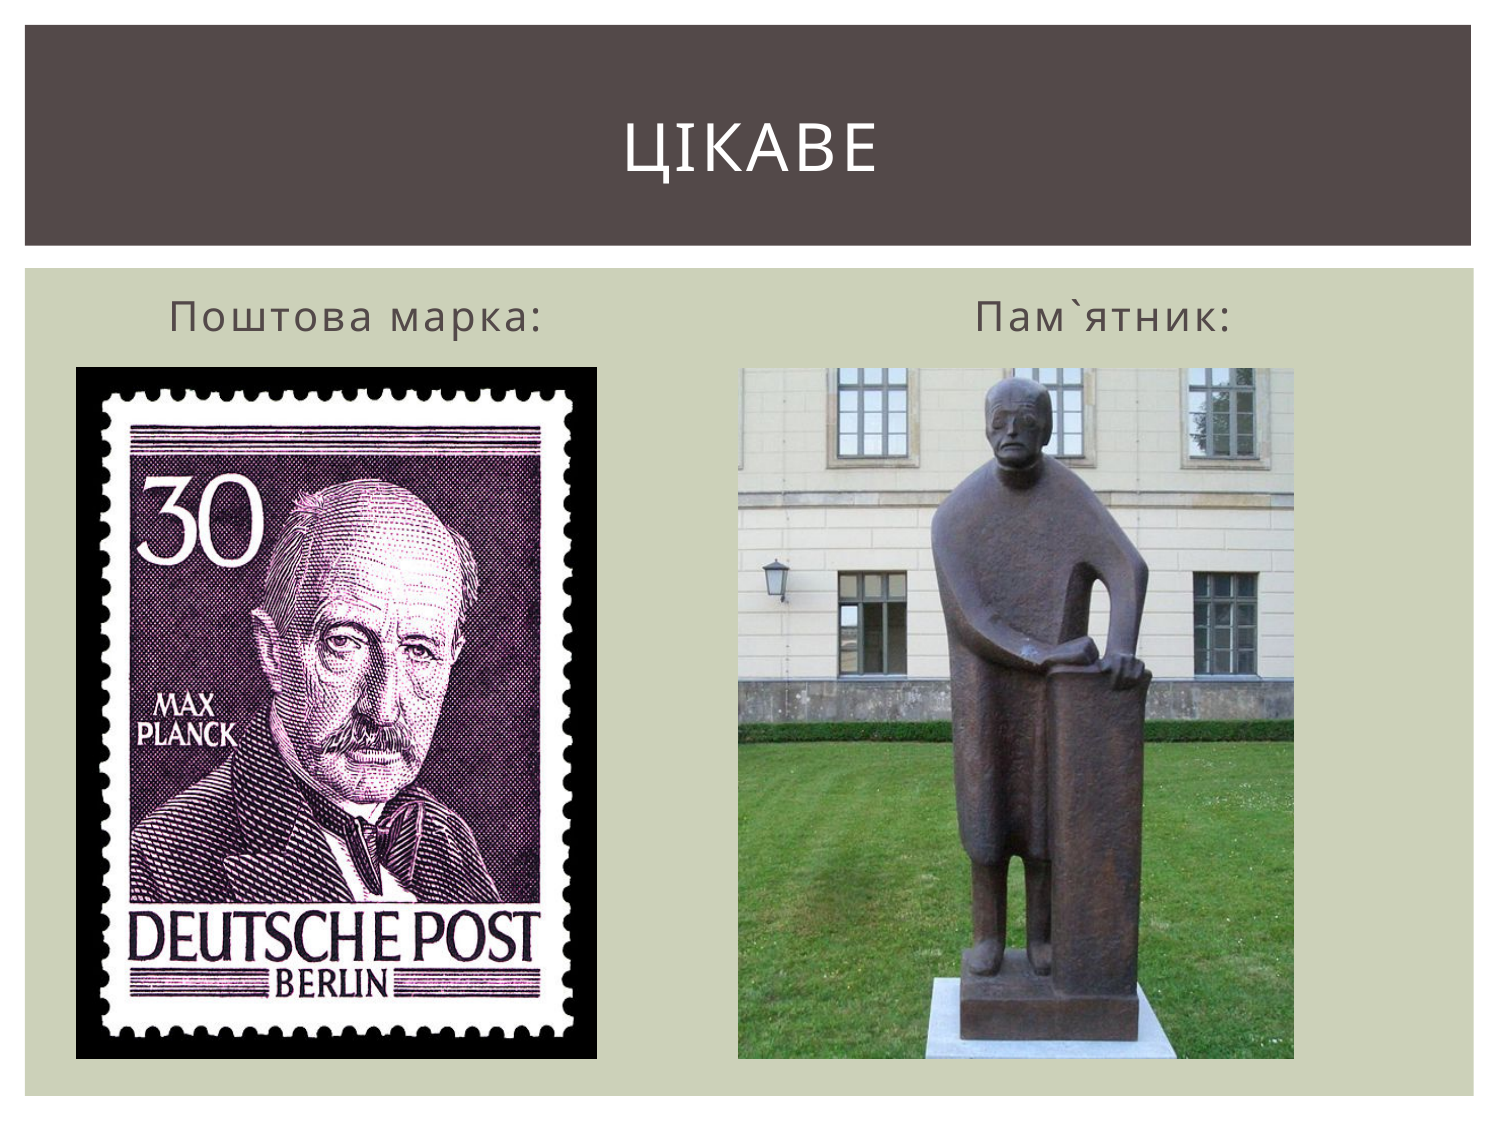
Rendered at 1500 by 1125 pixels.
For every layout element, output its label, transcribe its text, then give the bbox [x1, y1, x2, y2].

title Цікаве [62, 58, 1438, 232]
picture [737, 368, 1294, 1059]
list Поштова марка: Пам`ятник: [62, 281, 1442, 1005]
picture [76, 367, 597, 1059]
